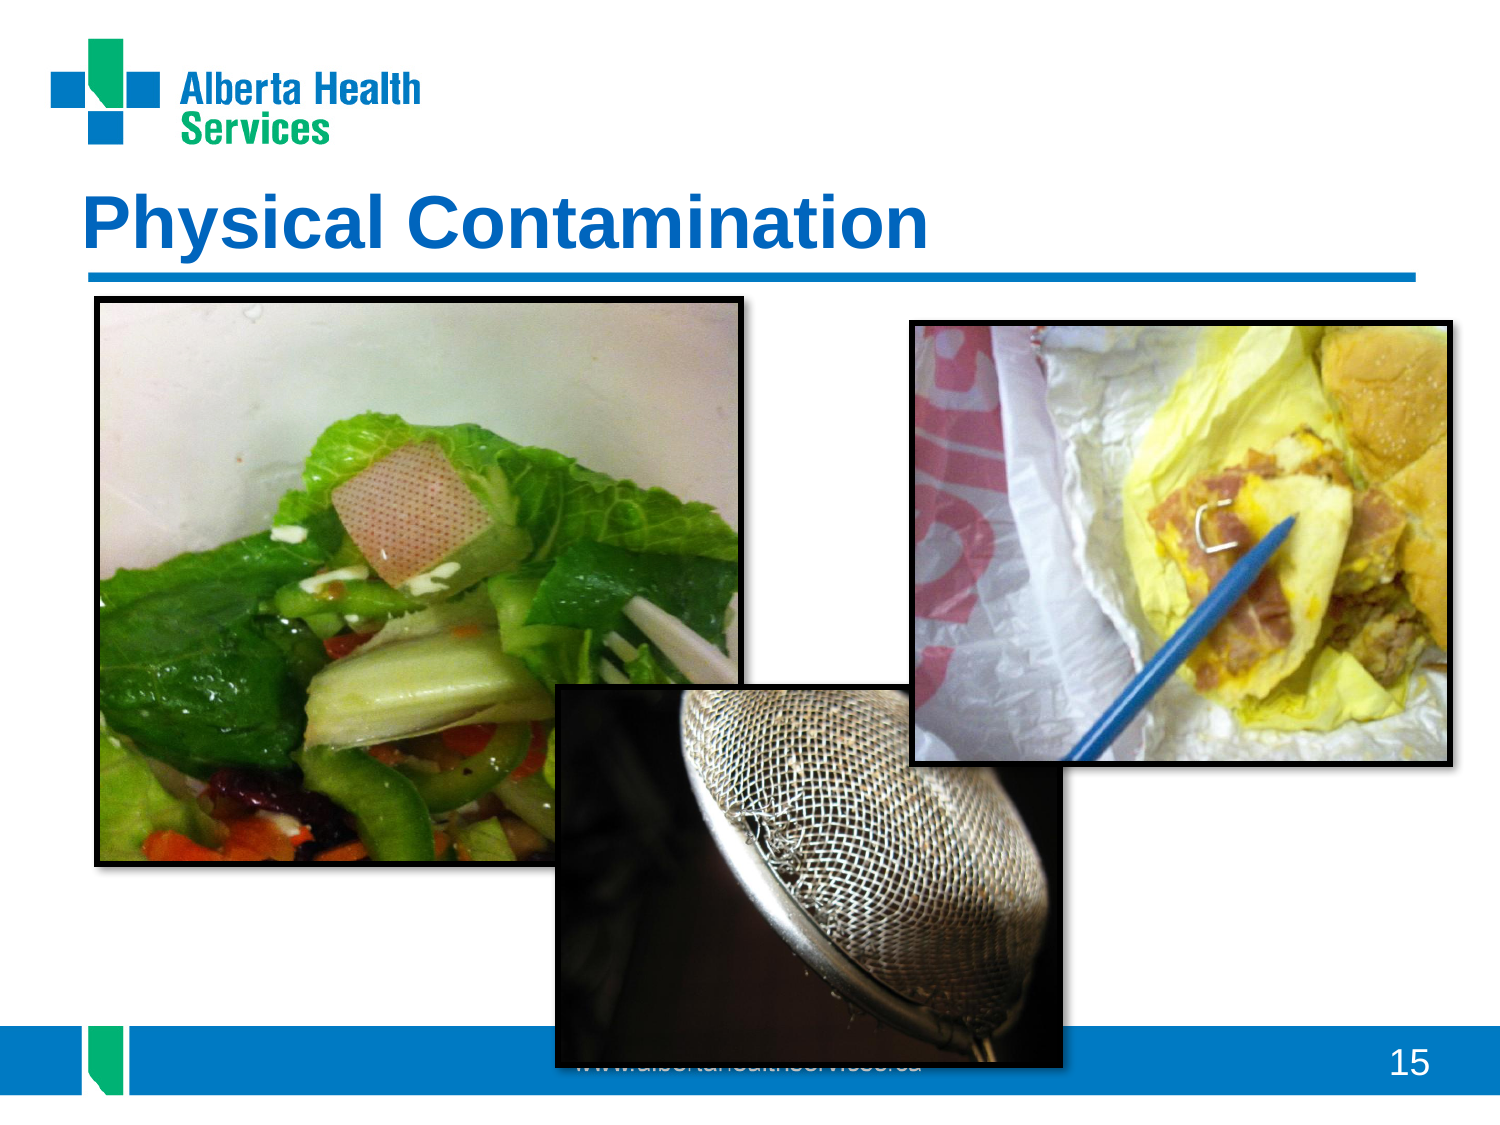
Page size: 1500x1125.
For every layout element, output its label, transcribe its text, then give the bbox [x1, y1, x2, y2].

title Physical Contamination [0, 160, 1247, 277]
picture [0, 21, 1500, 1112]
